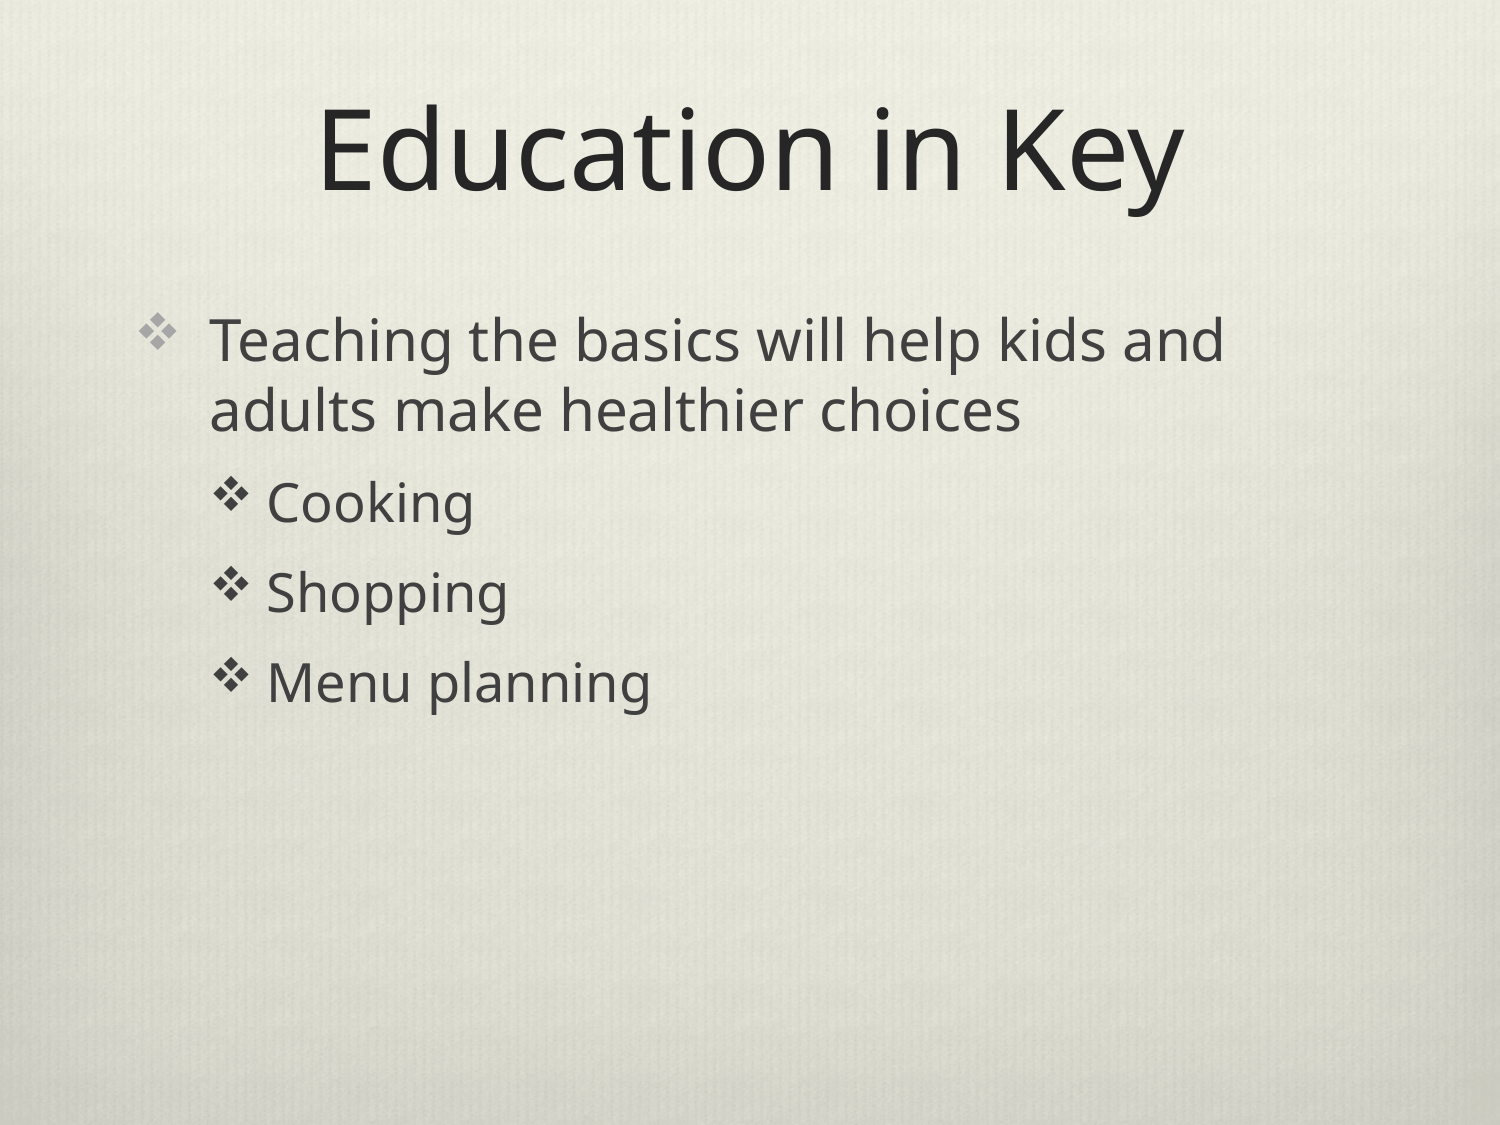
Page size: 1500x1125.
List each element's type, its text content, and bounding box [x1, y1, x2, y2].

list Teaching the basics will help kids and adults make healthier choices Cooking Shopping Menu planning [44, 295, 1372, 913]
title Education in Key [119, 51, 1381, 240]
